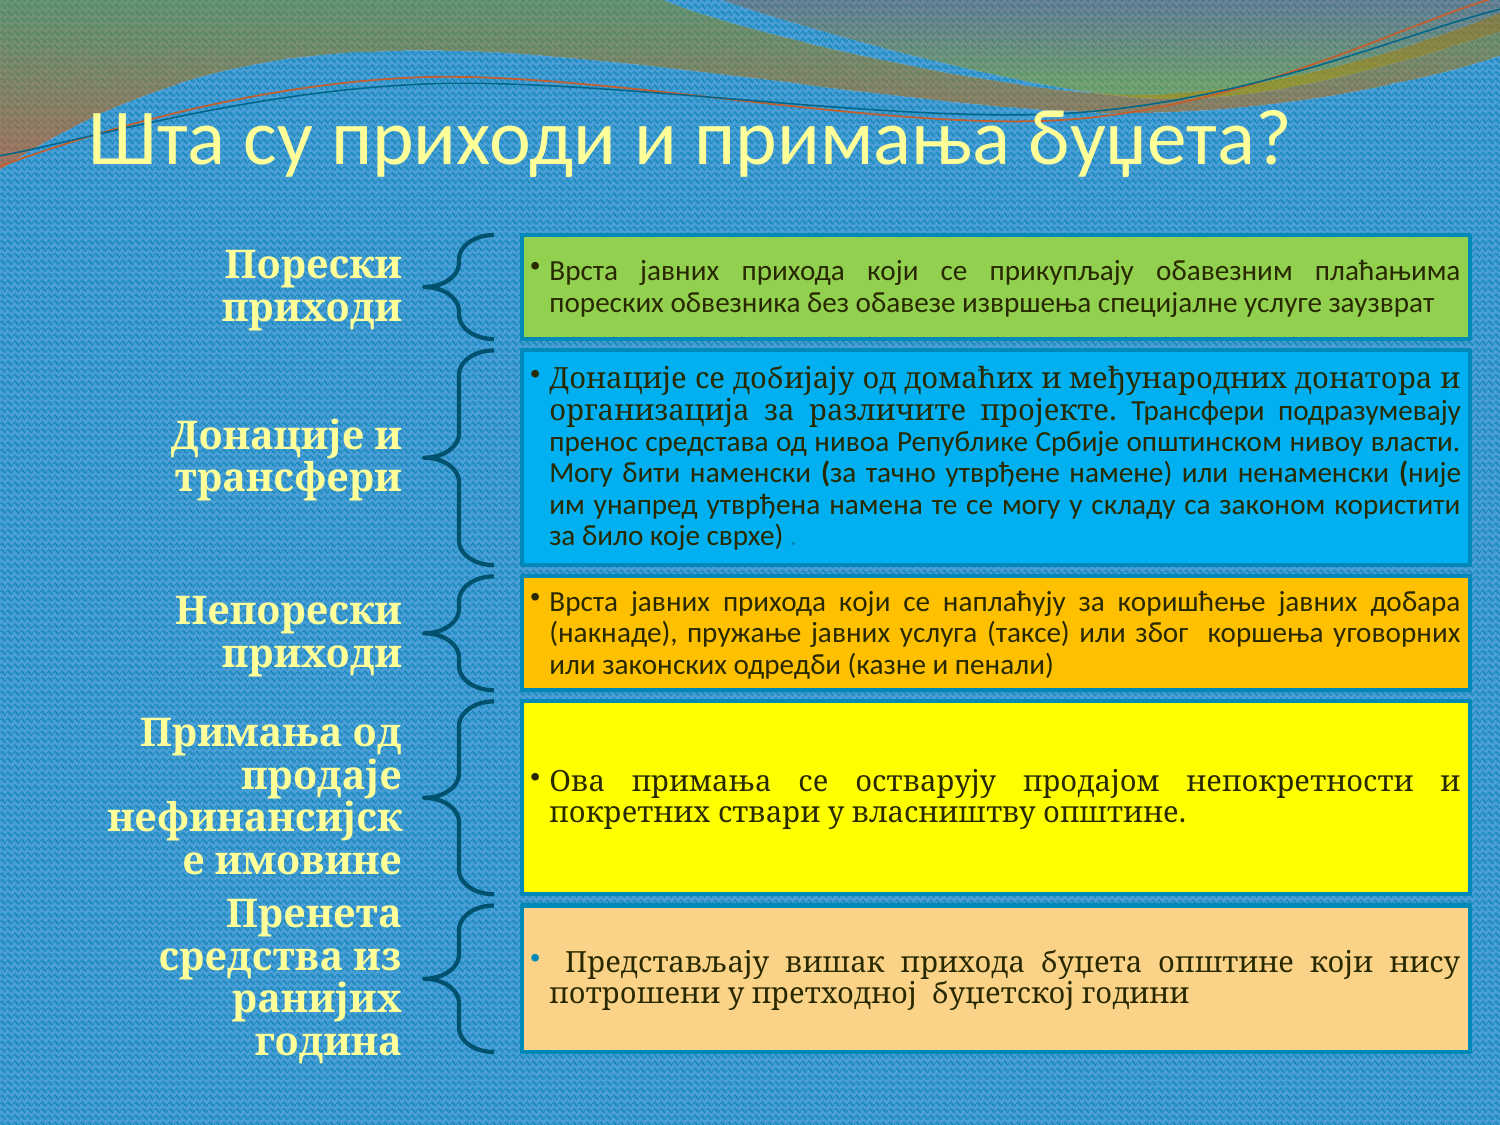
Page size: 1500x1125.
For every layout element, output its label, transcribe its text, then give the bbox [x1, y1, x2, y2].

title Шта су приходи и примања буџета? [88, 42, 1439, 180]
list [74, 184, 1471, 1103]
